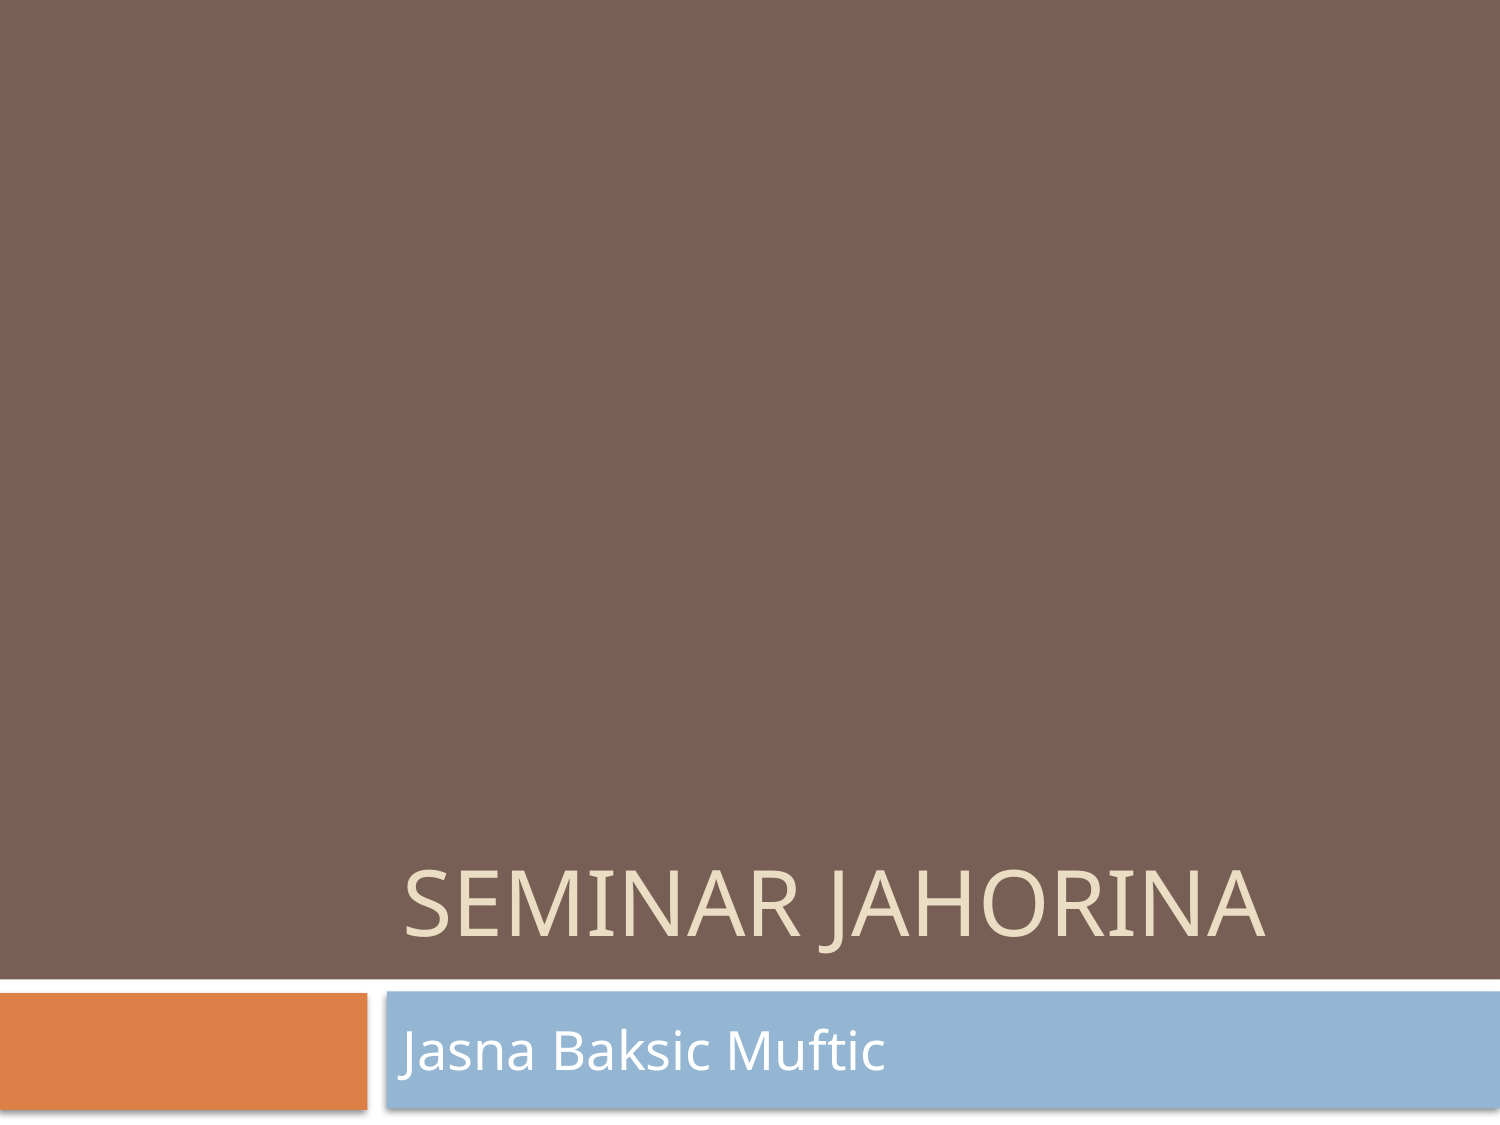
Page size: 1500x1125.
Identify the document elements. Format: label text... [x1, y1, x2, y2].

subtitle Jasna Baksic Muftic [387, 992, 1488, 1105]
title Seminar Jahorina [387, 662, 1450, 963]
